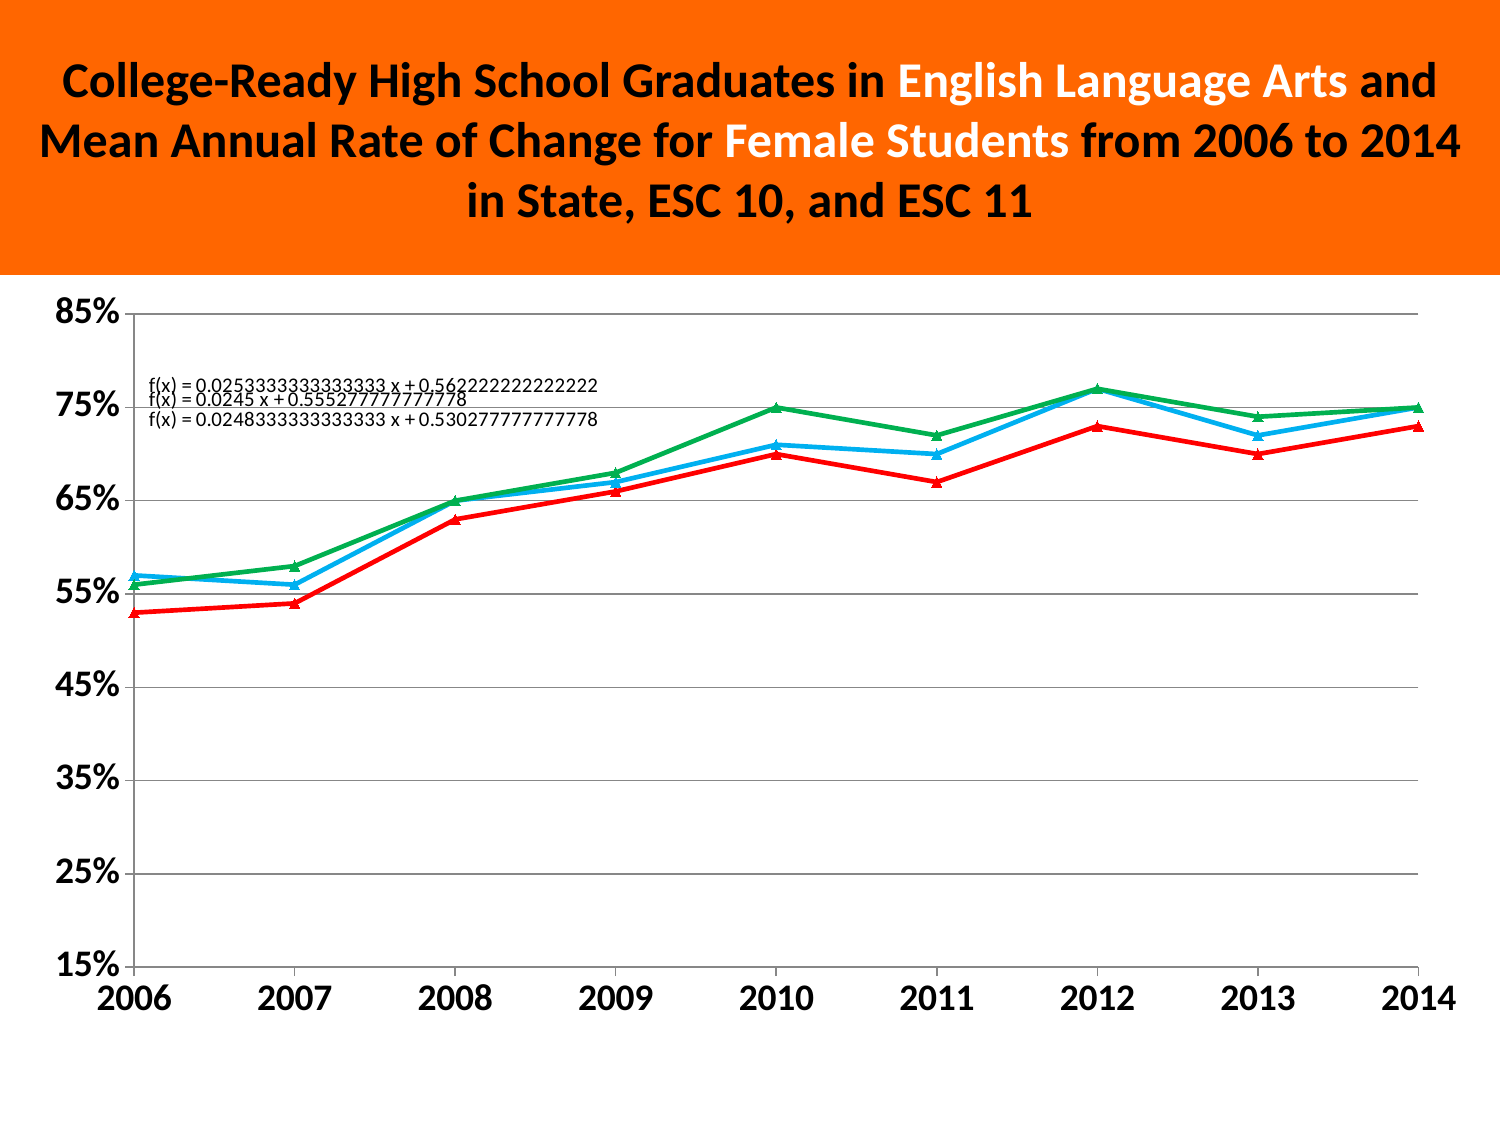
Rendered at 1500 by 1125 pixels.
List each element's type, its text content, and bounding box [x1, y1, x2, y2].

title College-Ready High School Graduates in English Language Arts and Mean Annual Rate of Change for Female Students from 2006 to 2014 in State, ESC 10, and ESC 11 [0, 0, 1500, 276]
chart [37, 287, 1476, 1113]
